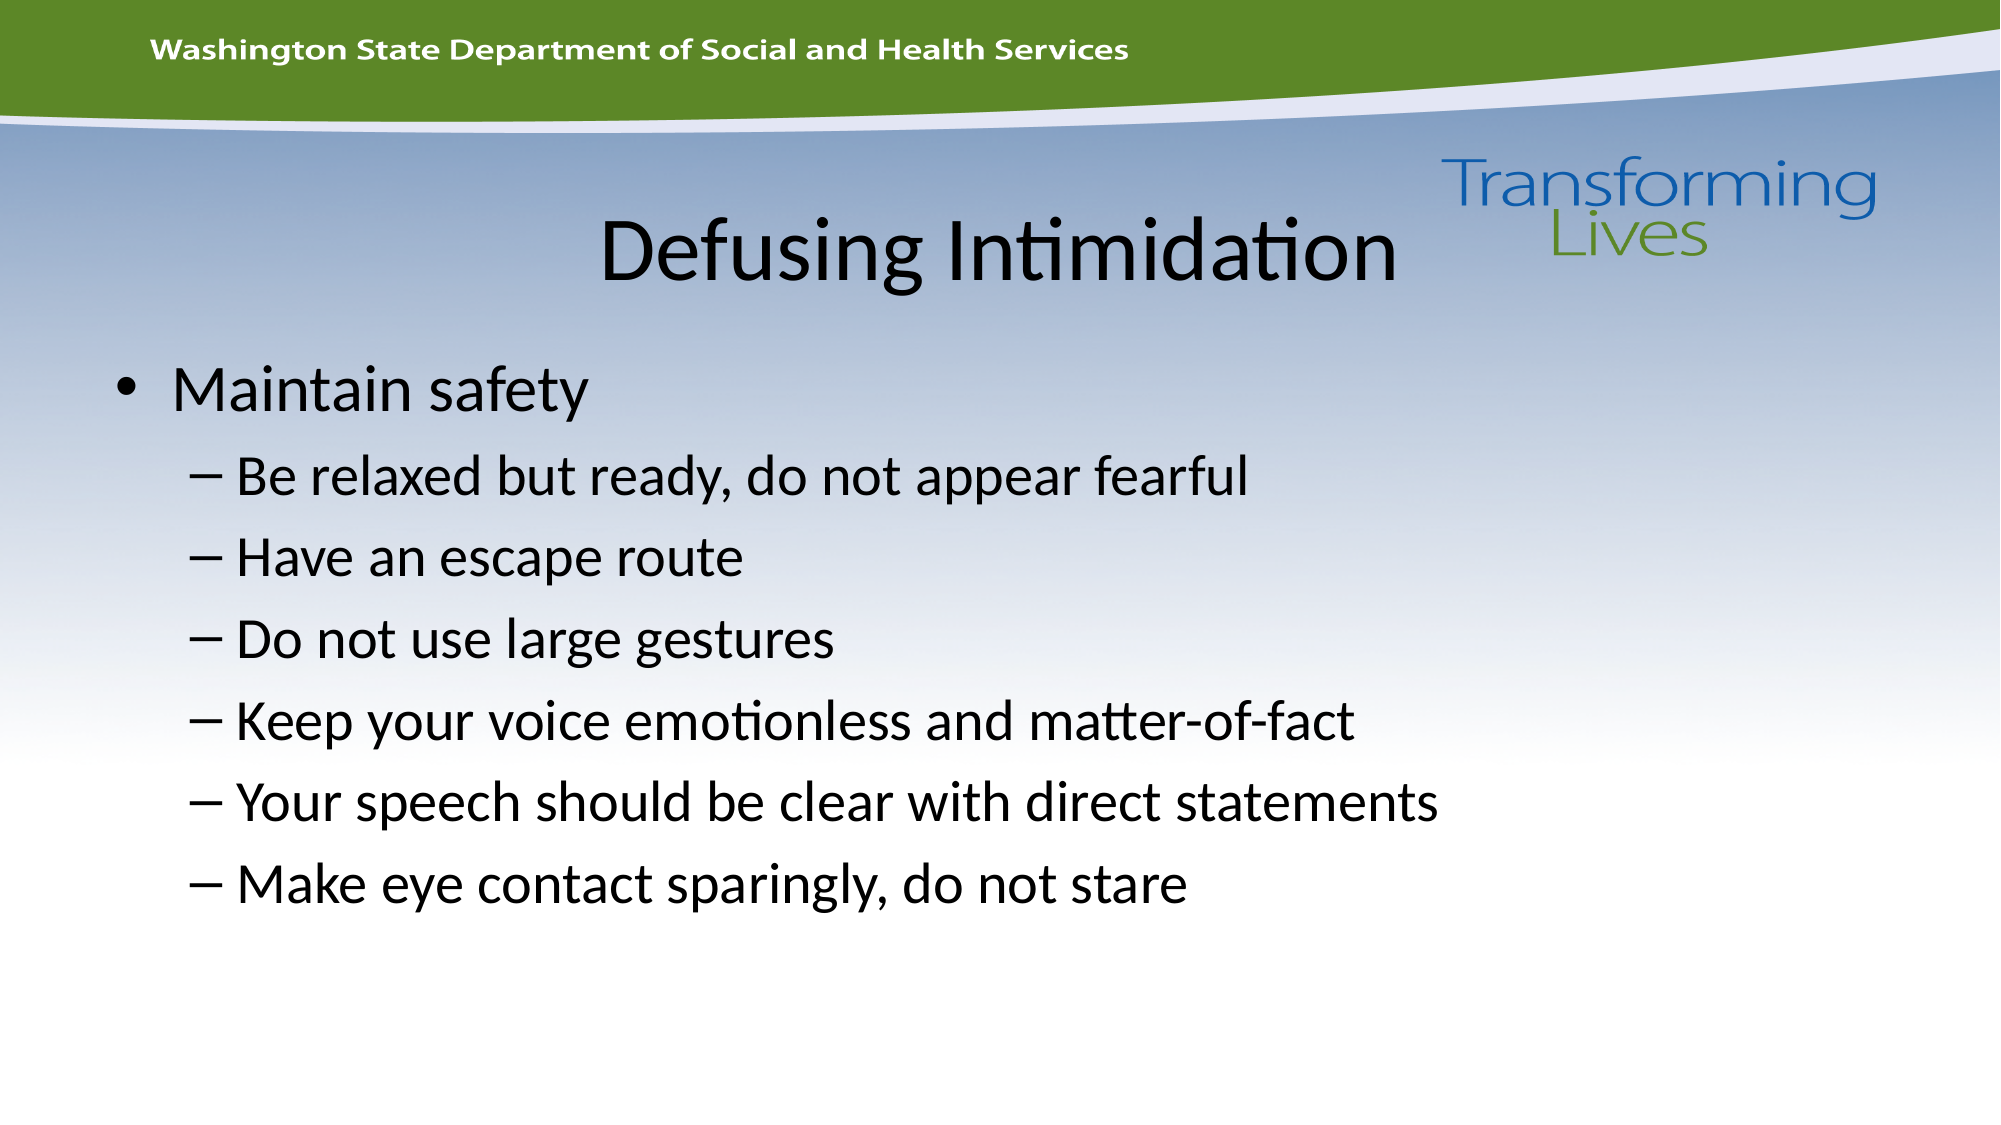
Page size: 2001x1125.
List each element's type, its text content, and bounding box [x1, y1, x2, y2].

title Defusing Intimidation [99, 149, 1900, 337]
list Maintain safety Be relaxed but ready, do not appear fearful Have an escape route Do not use large gestures Keep your voice emotionless and matter-of-fact Your speech should be clear with direct statements Make eye contact sparingly, do not stare [99, 337, 1900, 1080]
picture [0, 0, 2000, 1125]
